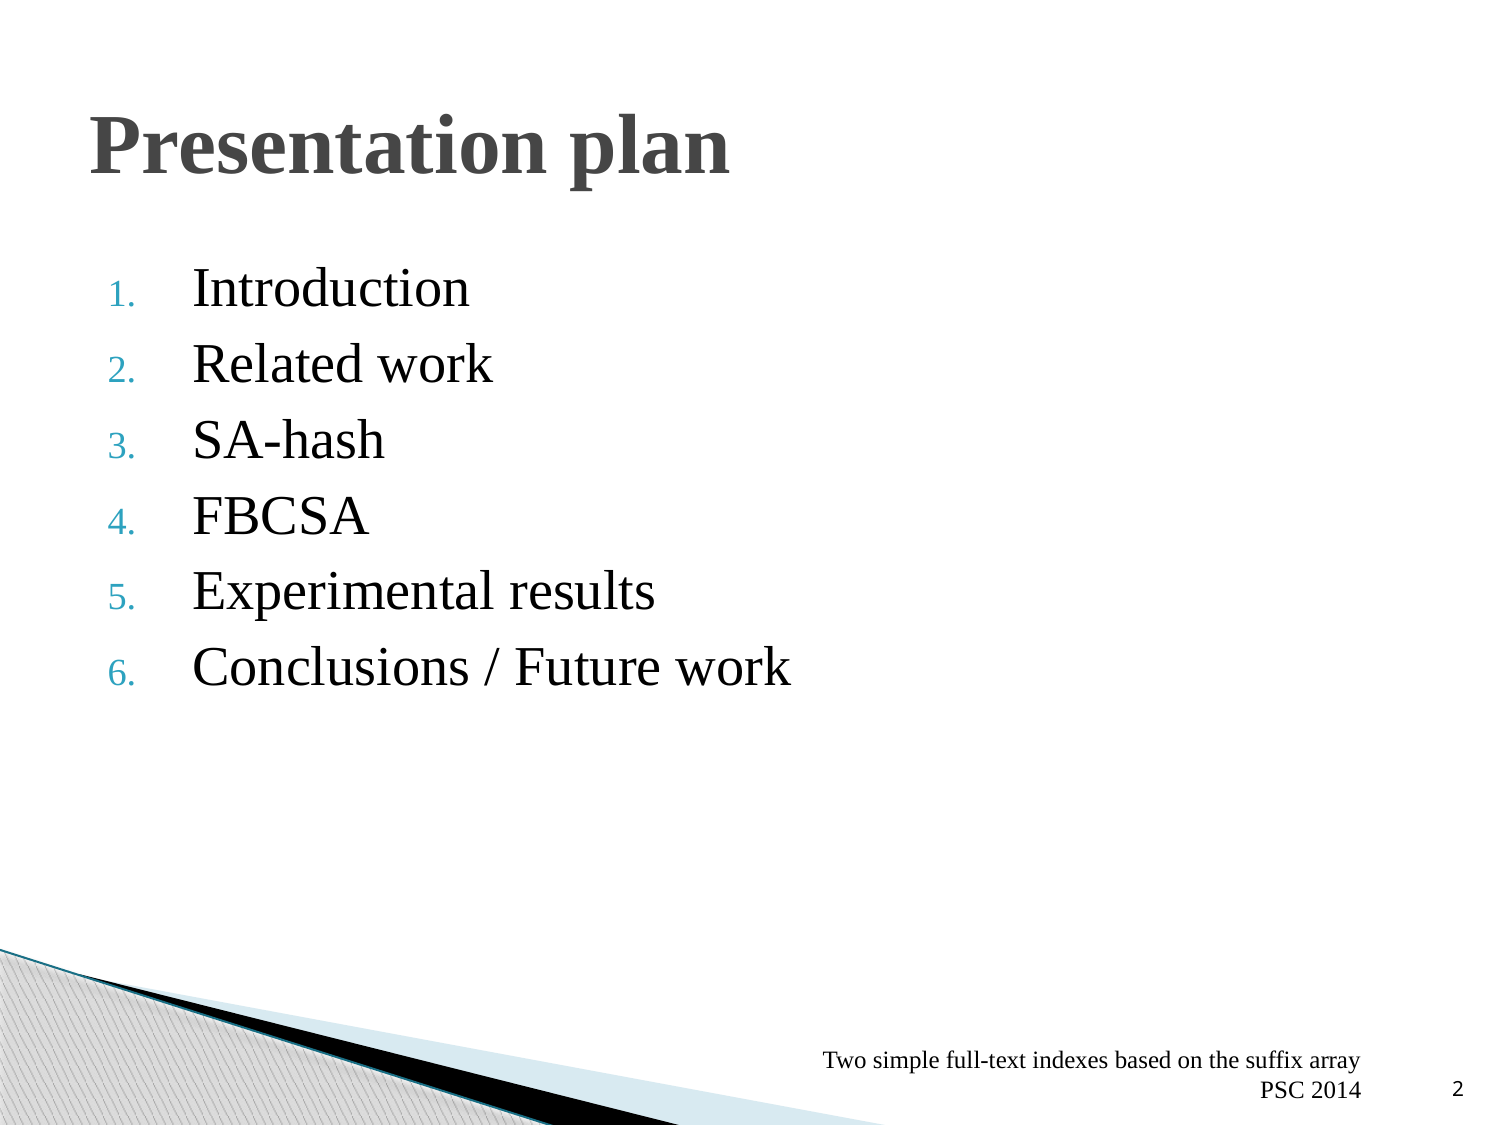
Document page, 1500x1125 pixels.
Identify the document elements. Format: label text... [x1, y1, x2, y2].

list Introduction Related work SA-hash FBCSA Experimental results Conclusions / Future work [75, 243, 1425, 986]
title Presentation plan [75, 45, 1425, 233]
slide_number 2 [1418, 1051, 1479, 1112]
footer Two simple full-text indexes based on the suffix array PSC 2014 [718, 1051, 1376, 1112]
